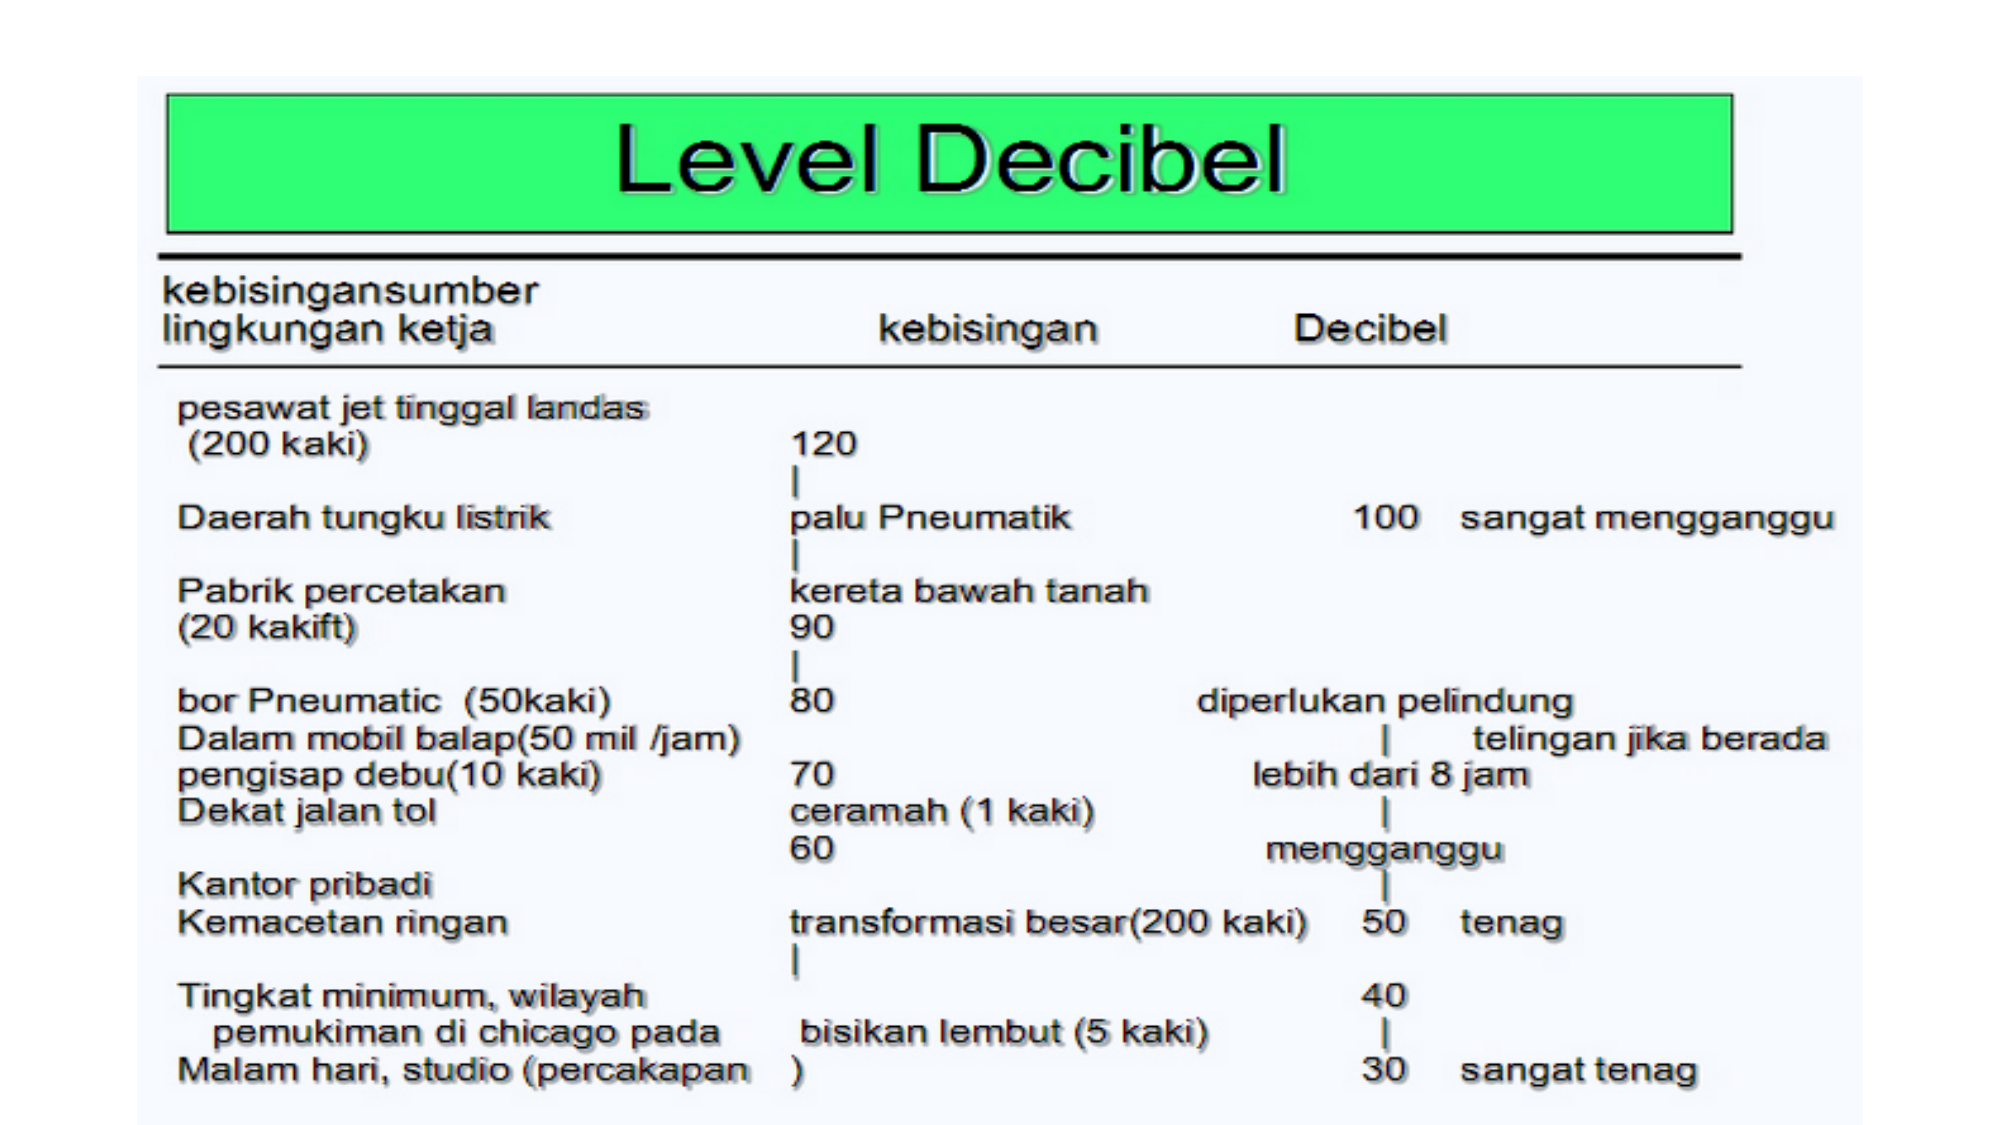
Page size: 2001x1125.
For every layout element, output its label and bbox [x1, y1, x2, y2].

picture [137, 76, 1863, 1125]
